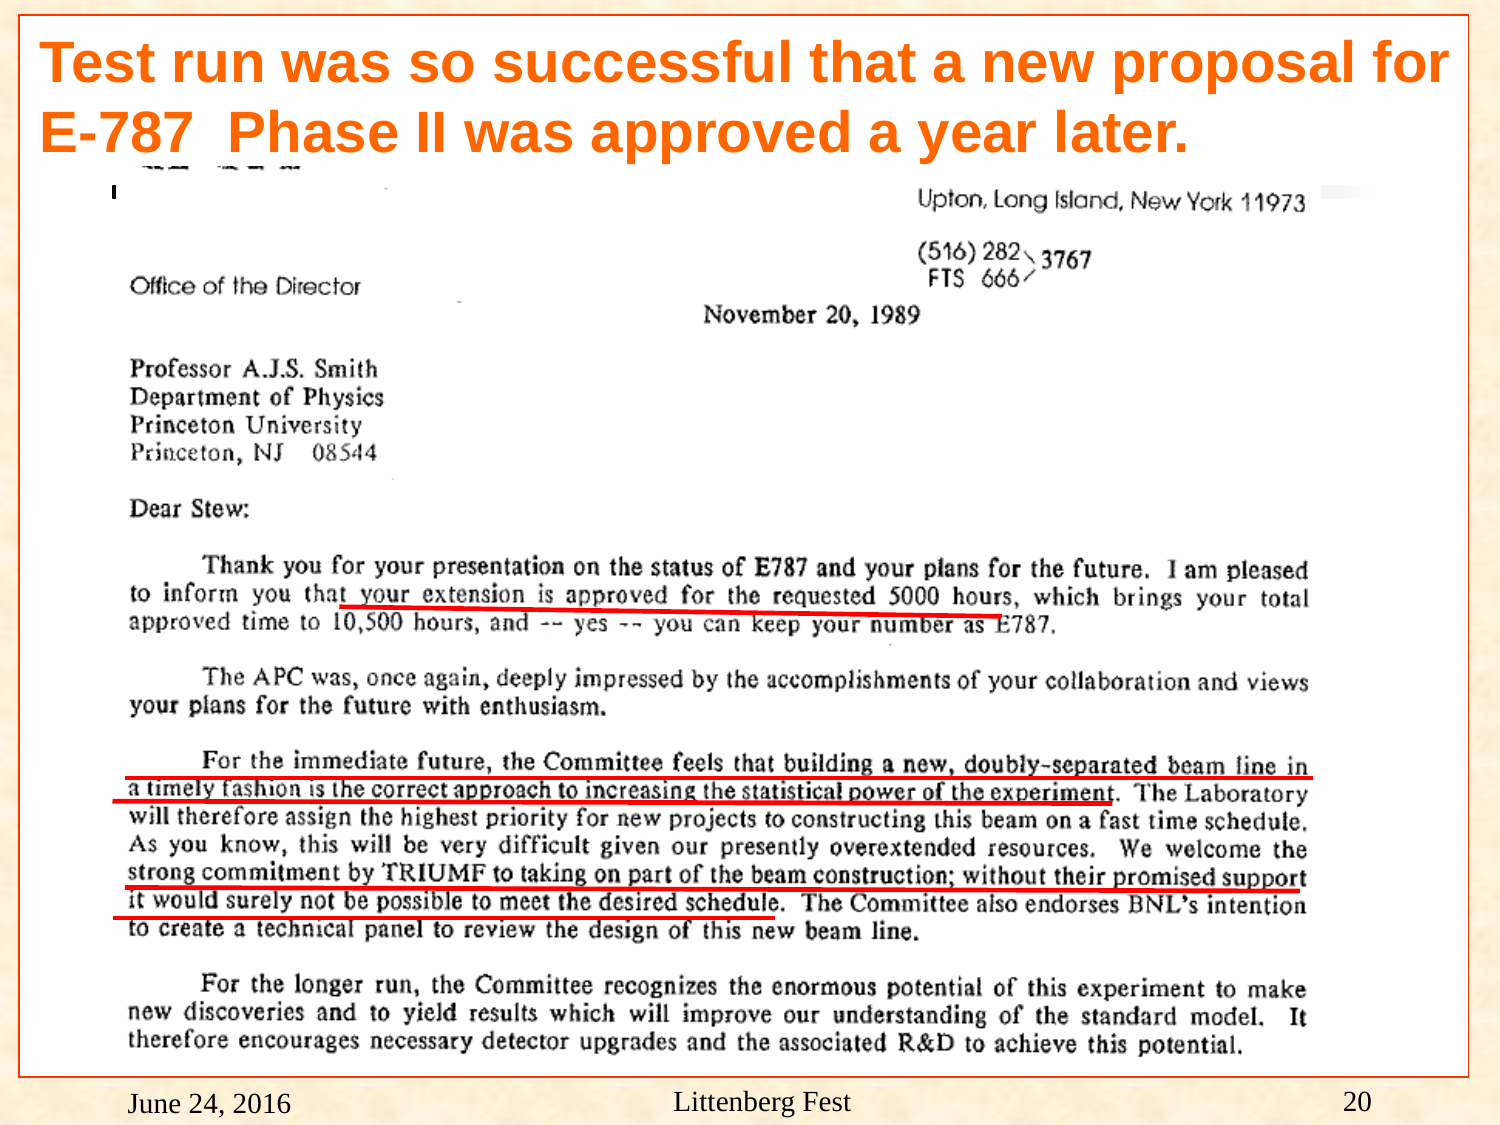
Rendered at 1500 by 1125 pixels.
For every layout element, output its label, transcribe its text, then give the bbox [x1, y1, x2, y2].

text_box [338, 606, 1002, 617]
picture [0, 0, 1500, 1125]
picture [116, 166, 1322, 1070]
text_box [112, 887, 1301, 918]
slide_number 20 [1074, 1074, 1388, 1113]
title Test run was so successful that a new proposal for E-787 Phase II was approved a year later. [24, 0, 1476, 188]
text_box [112, 777, 1314, 804]
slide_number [112, 1077, 425, 1115]
footer Littenberg Fest [525, 1077, 1000, 1113]
